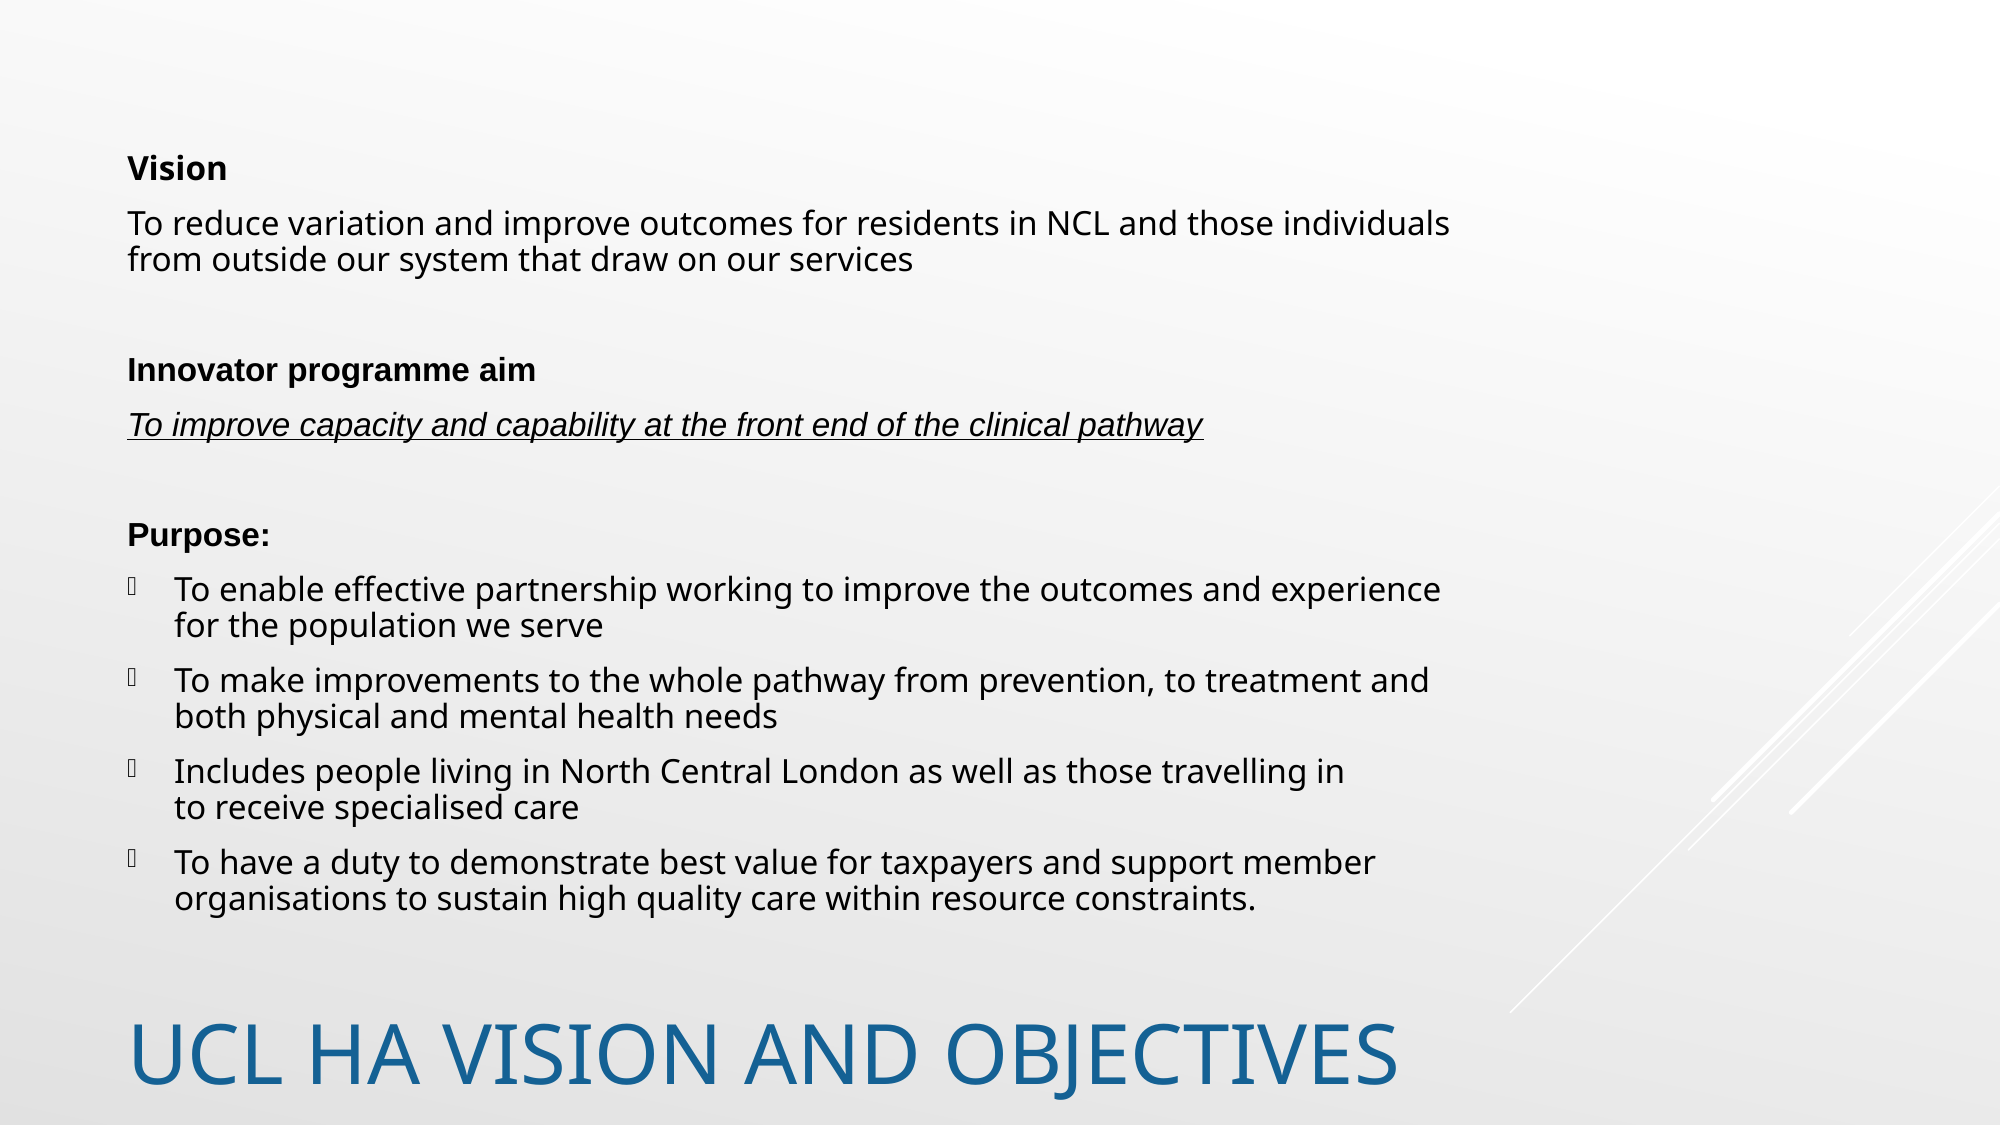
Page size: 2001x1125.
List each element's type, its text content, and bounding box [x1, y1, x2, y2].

list Vision To reduce variation and improve outcomes for residents in NCL and those individuals from outside our system that draw on our services Innovator programme aim To improve capacity and capability at the front end of the clinical pathway Purpose: To enable effective partnership working to improve the outcomes and experience for the population we serve To make improvements to the whole pathway from prevention, to treatment and both physical and mental health needs Includes people living in North Central London as well as those travelling in to receive specialised care To have a duty to demonstrate best value for taxpayers and support member organisations to sustain high quality care within resource constraints. [112, 112, 1513, 999]
title UCL HA Vision and objectives [112, 999, 1513, 1125]
